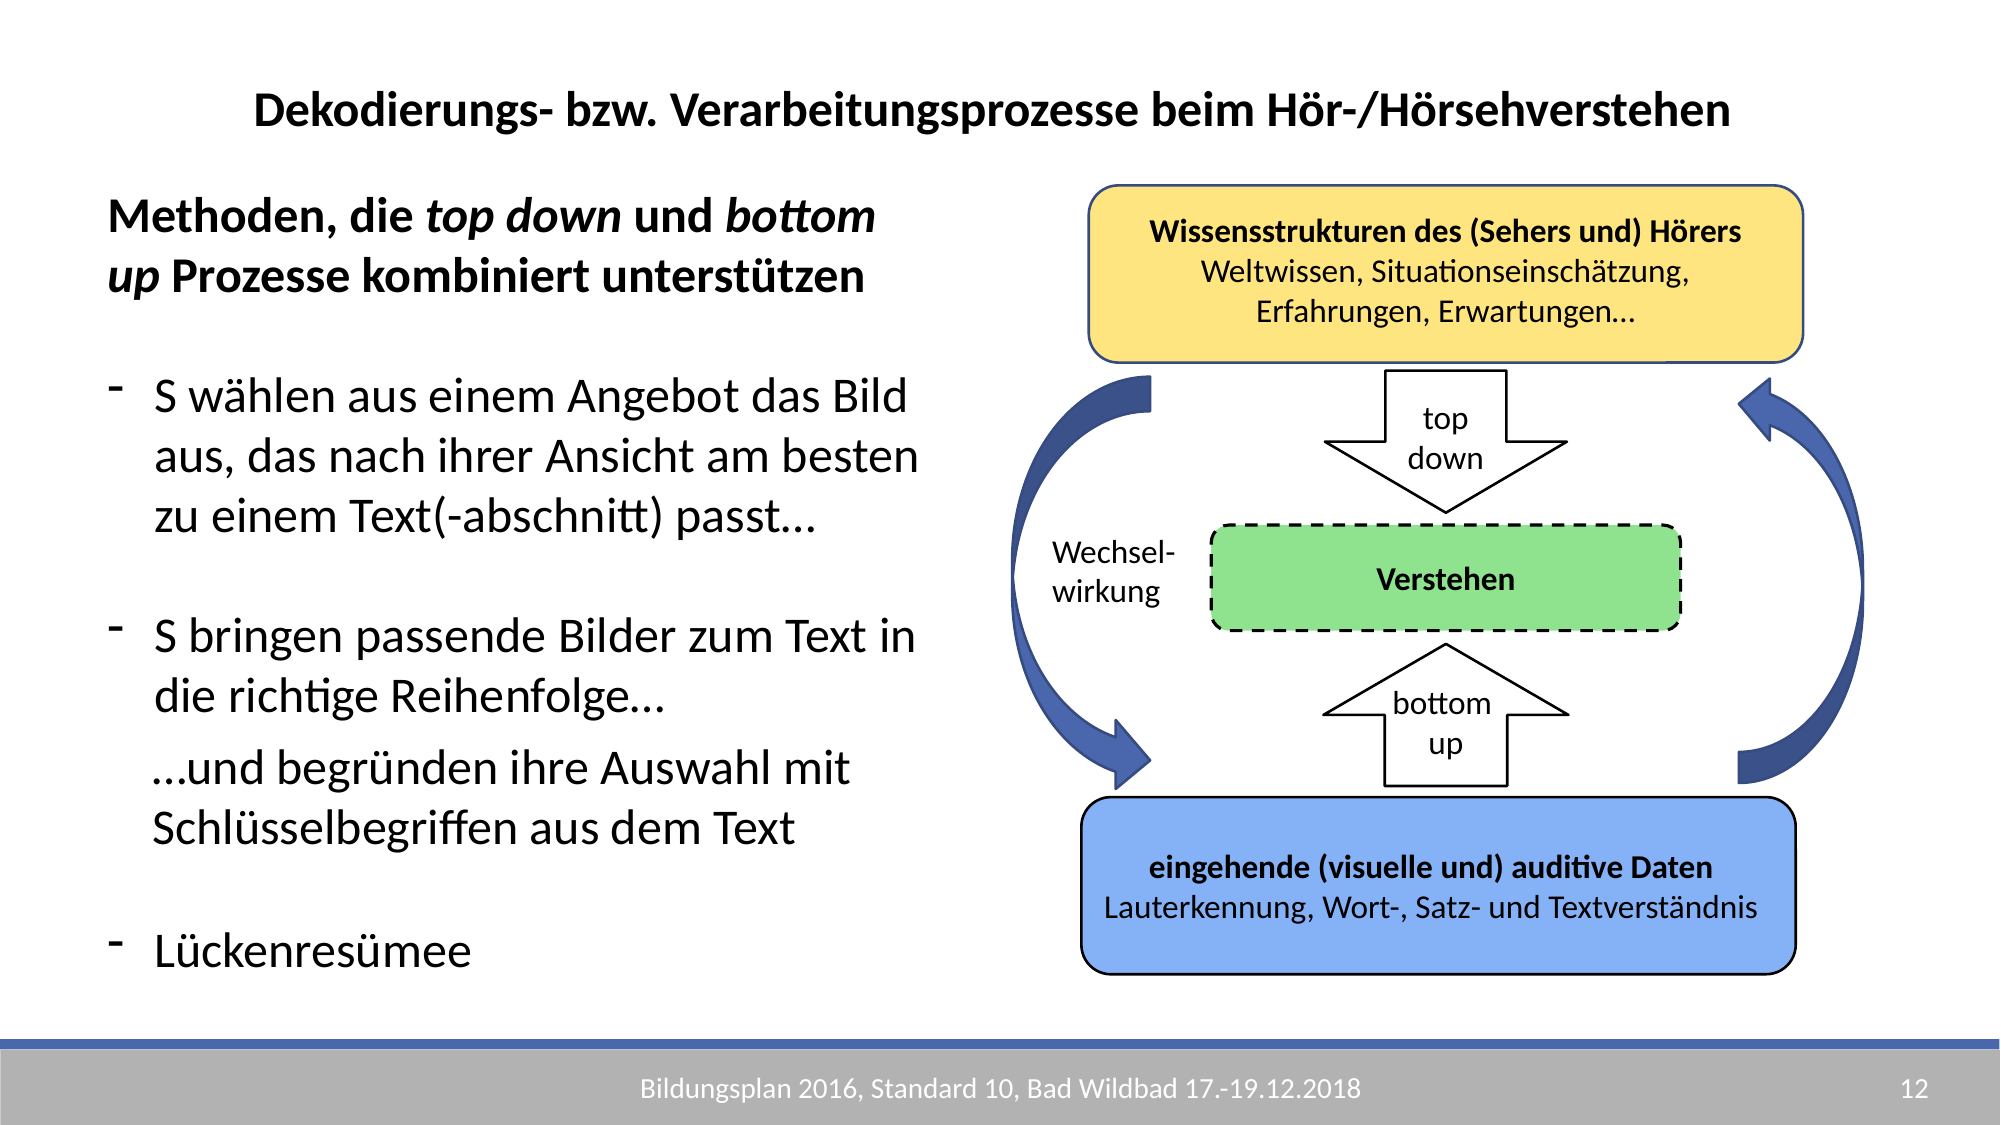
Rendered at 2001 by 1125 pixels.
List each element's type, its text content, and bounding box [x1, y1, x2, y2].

text_box eingehende (visuelle und) auditive Daten Lauterkennung, Wort-, Satz- und Textverständnis [1081, 837, 1782, 933]
text_box Methoden, die top down und bottom up Prozesse kombiniert unterstützen S wählen aus einem Angebot das Bild aus, das nach ihrer Ansicht am besten zu einem Text(-abschnitt) passt… S bringen passende Bilder zum Text in die richtige Reihenfolge… …und begründen ihre Auswahl mit Schlüsselbegriffen aus dem Text Lückenresümee [92, 174, 946, 1120]
text_box Dekodierungs- bzw. Verarbeitungsprozesse beim Hör-/Hörsehverstehen [182, 68, 1804, 144]
text_box [1524, 687, 1570, 717]
text_box [1322, 688, 1367, 717]
text_box top down [1384, 388, 1507, 484]
text_box Verstehen [1194, 549, 1739, 605]
text_box [1394, 484, 1498, 514]
text_box [1323, 440, 1384, 478]
text_box [1080, 795, 1798, 976]
text_box [1087, 184, 1805, 364]
text_box [1209, 523, 1682, 549]
text_box [1209, 605, 1682, 632]
text_box [1393, 642, 1499, 673]
text_box [1010, 375, 1152, 791]
text_box Wechsel- wirkung [1037, 522, 1194, 617]
text_box bottom up [1367, 673, 1524, 769]
text_box Wissensstrukturen des (Sehers und) Hörers Weltwissen, Situationseinschätzung, Erfahrungen, Erwartungen… [1102, 201, 1789, 337]
text_box [1383, 769, 1509, 788]
text_box [1384, 369, 1569, 479]
text_box [1737, 377, 1865, 785]
